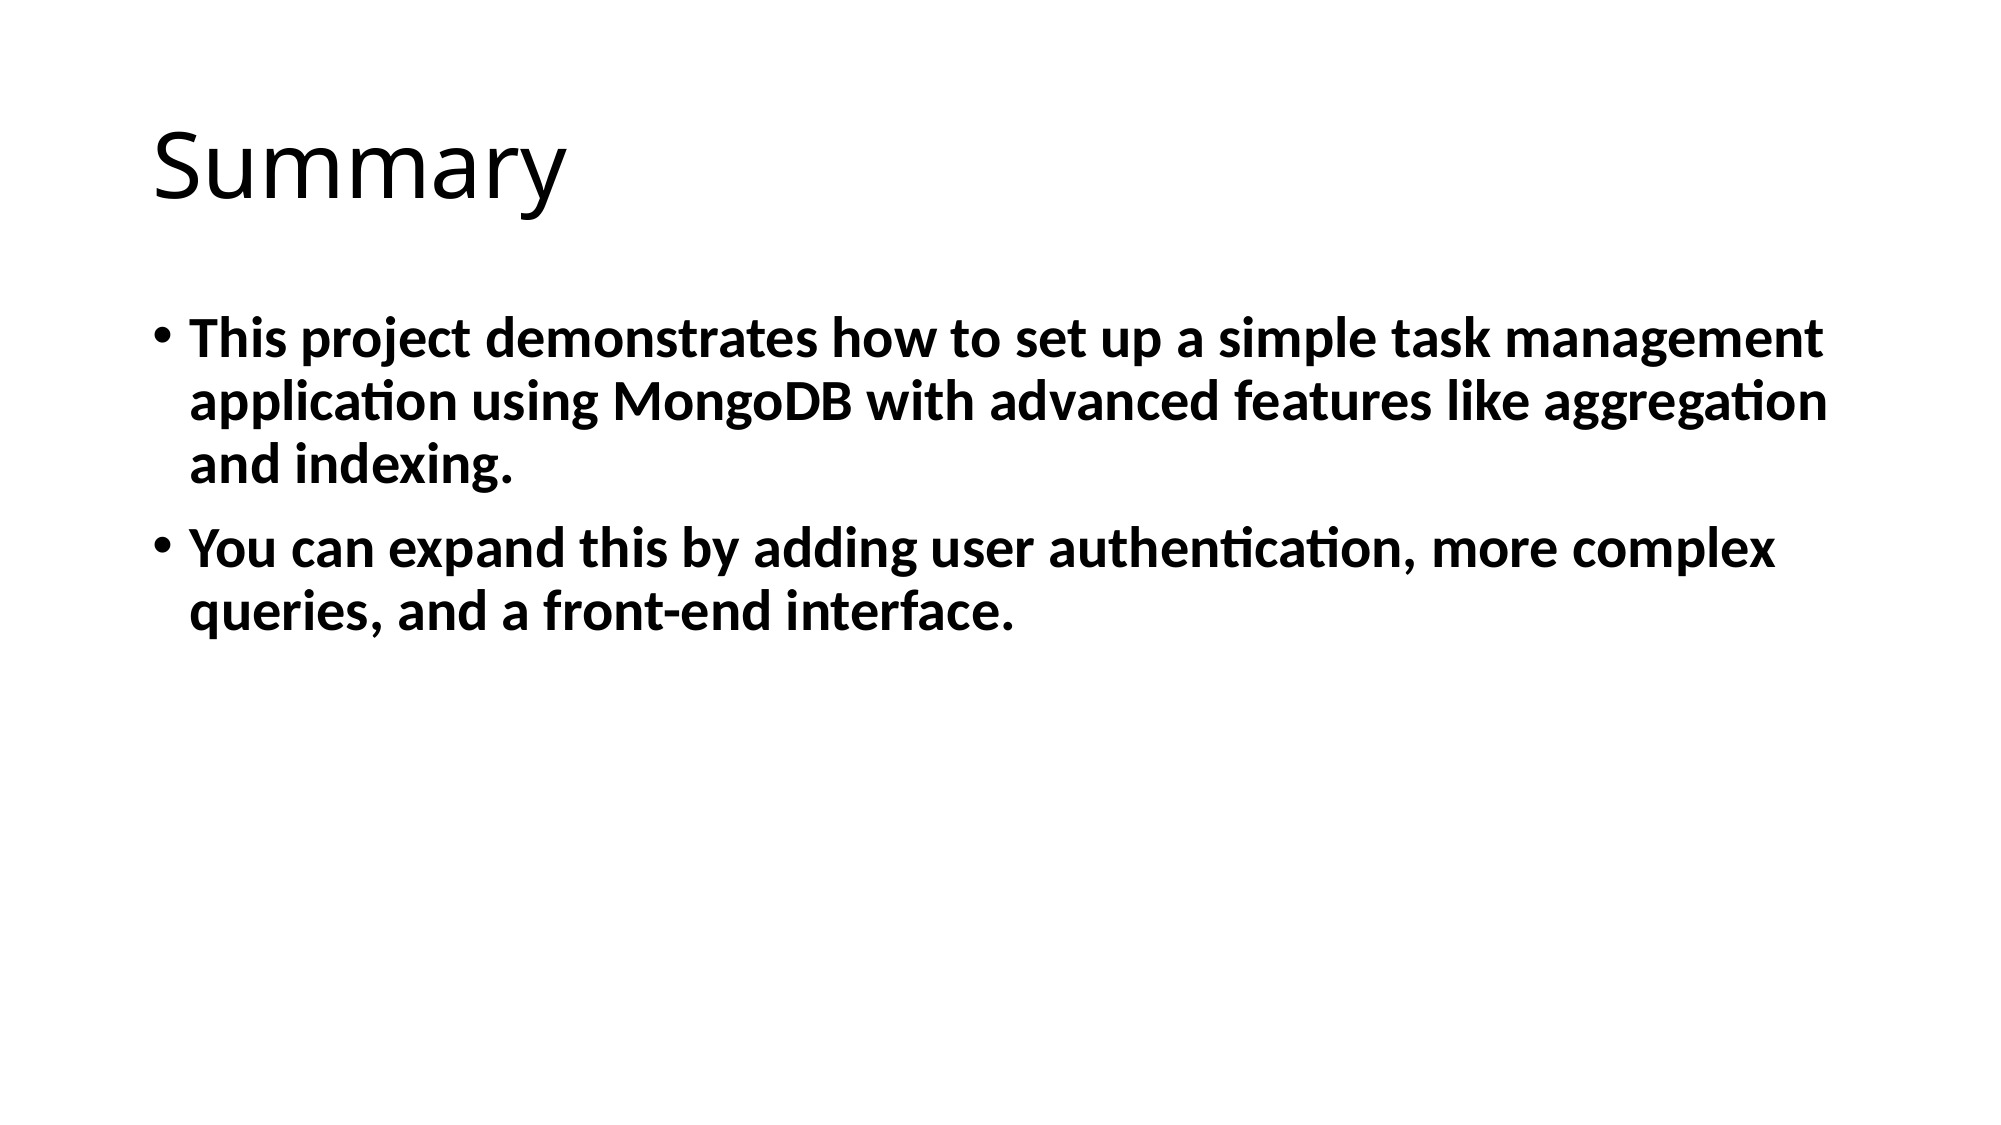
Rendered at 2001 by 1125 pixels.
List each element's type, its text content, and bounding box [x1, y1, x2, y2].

title Summary [137, 59, 1863, 278]
list This project demonstrates how to set up a simple task management application using MongoDB with advanced features like aggregation and indexing. You can expand this by adding user authentication, more complex queries, and a front-end interface. [137, 299, 1863, 1014]
